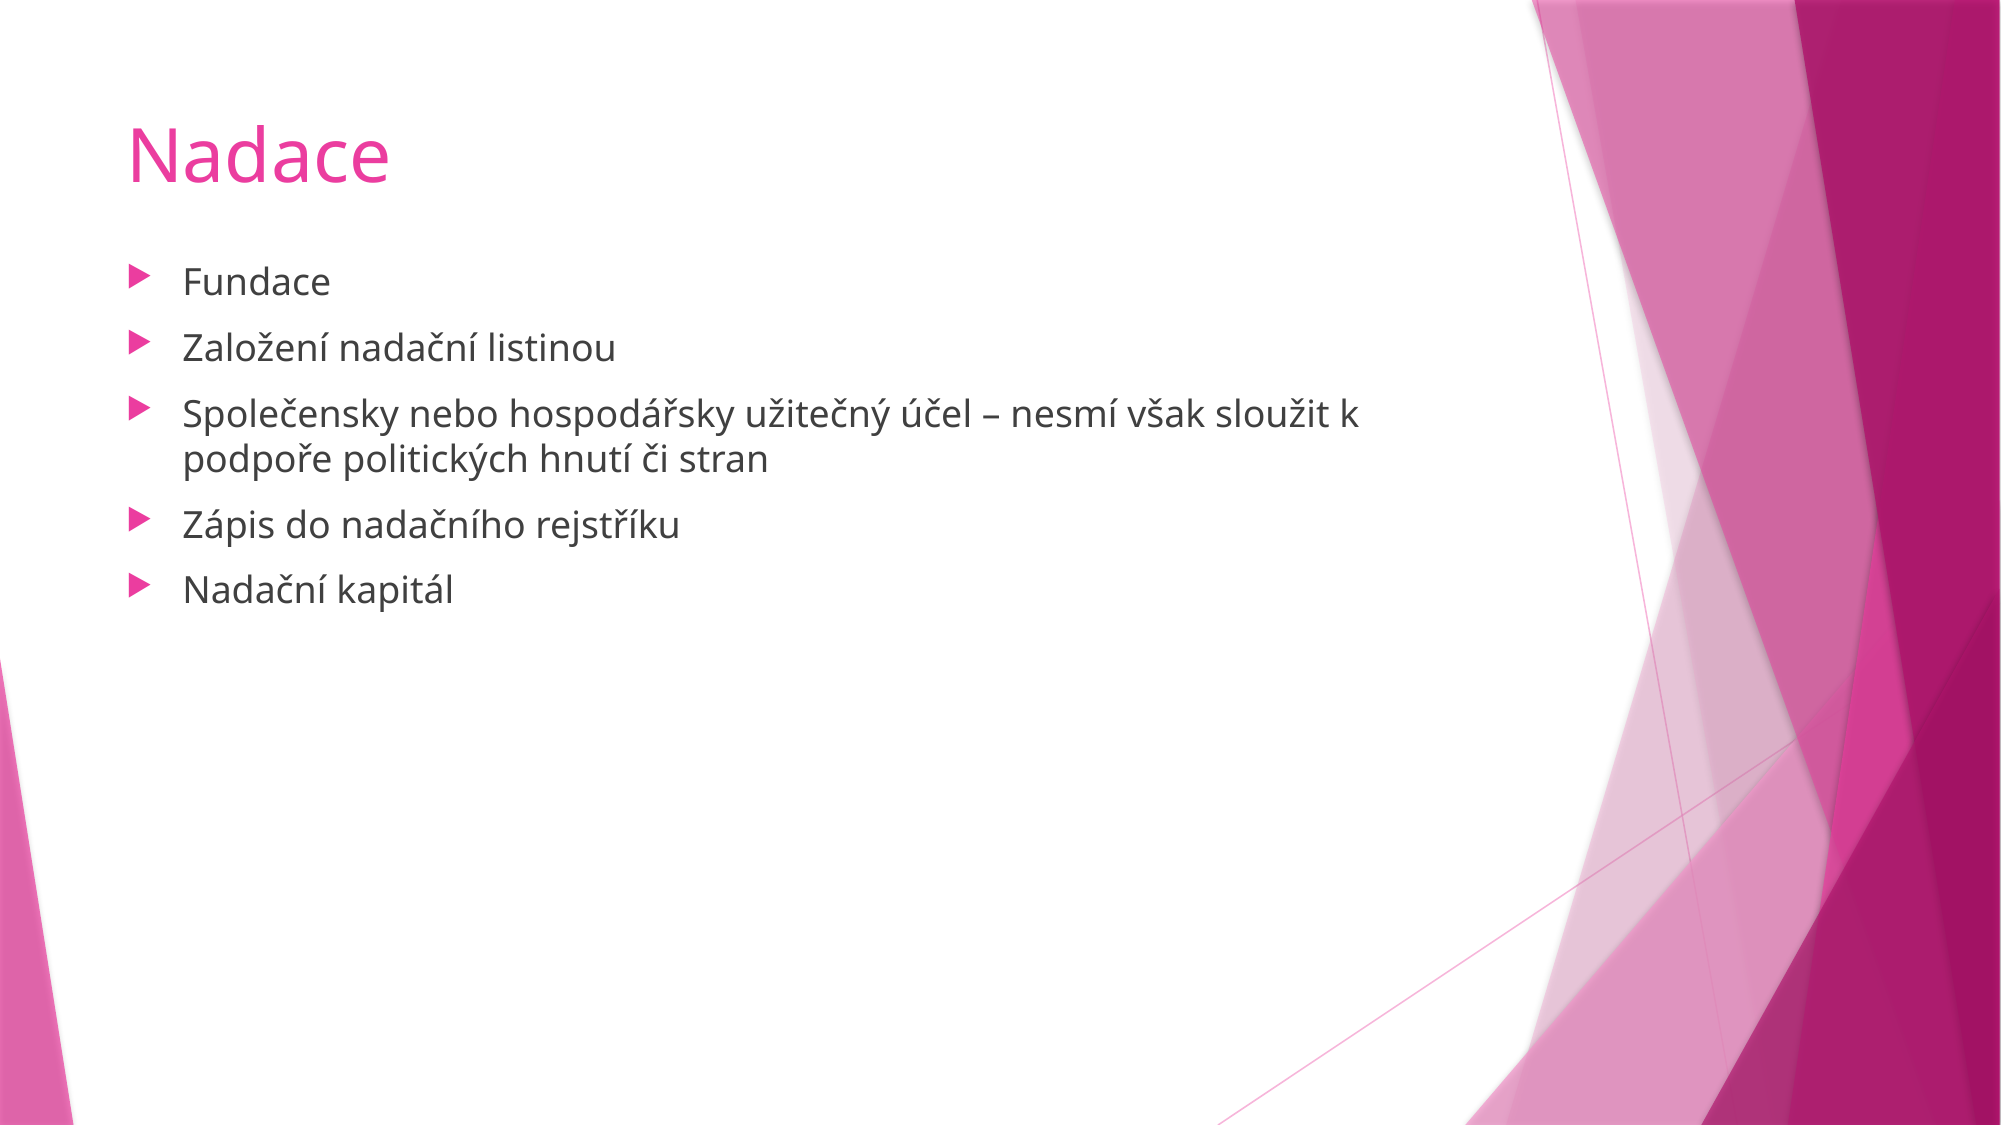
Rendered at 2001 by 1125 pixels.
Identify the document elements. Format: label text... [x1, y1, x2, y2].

title Nadace [111, 99, 1522, 234]
list Fundace Založení nadační listinou Společensky nebo hospodářsky užitečný účel – nesmí však sloužit k podpoře politických hnutí či stran Zápis do nadačního rejstříku Nadační kapitál [111, 250, 1522, 992]
